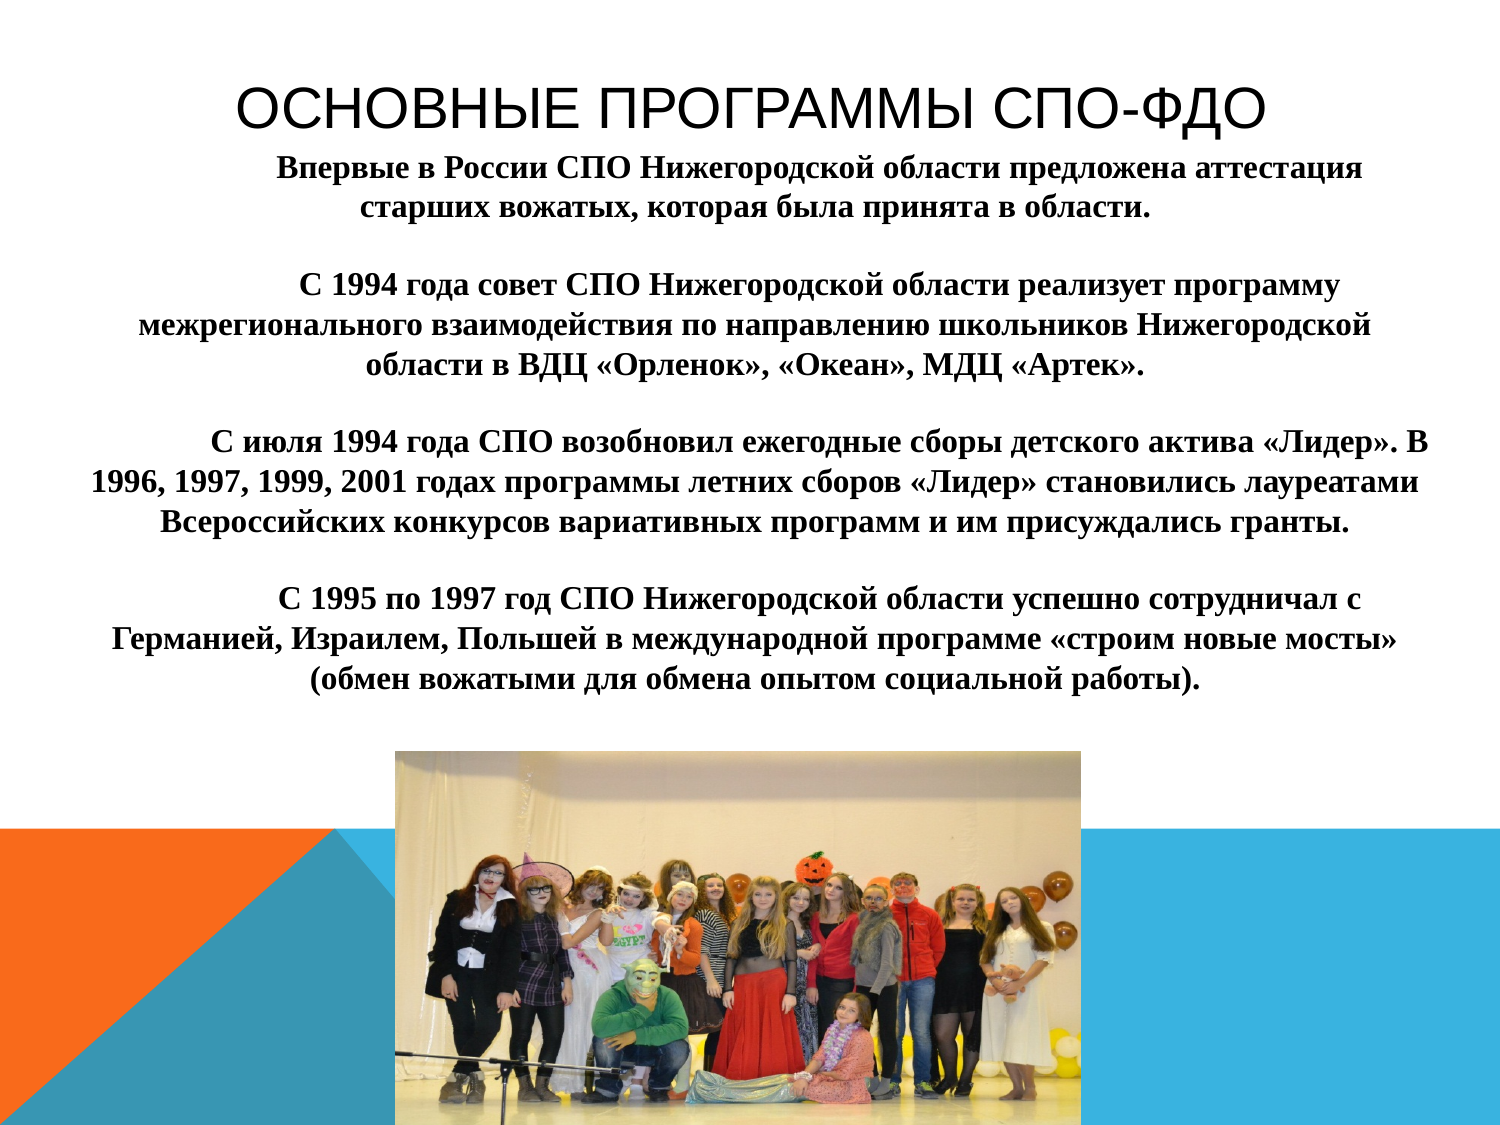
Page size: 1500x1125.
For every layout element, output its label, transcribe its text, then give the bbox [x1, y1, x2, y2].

title ОСНОВНЫЕ ПРОГРАММЫ СПО-ФДО [134, 59, 1369, 150]
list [395, 751, 1081, 1125]
list Впервые в России СПО Нижегородской области предложена аттестация старших вожатых, которая была принята в области. С 1994 года совет СПО Нижегородской области реализует программу межрегионального взаимодействия по направлению школьников Нижегородской области в ВДЦ «Орленок», «Океан», МДЦ «Артек». С июля 1994 года СПО возобновил ежегодные сборы детского актива «Лидер». В 1996, 1997, 1999, 2001 годах программы летних сборов «Лидер» становились лауреатами Всероссийских конкурсов вариативных программ и им присуждались гранты. С 1995 по 1997 год СПО Нижегородской области успешно сотрудничал с Германией, Израилем, Польшей в международной программе «строим новые мосты» (обмен вожатыми для обмена опытом социальной работы). [64, 136, 1448, 681]
